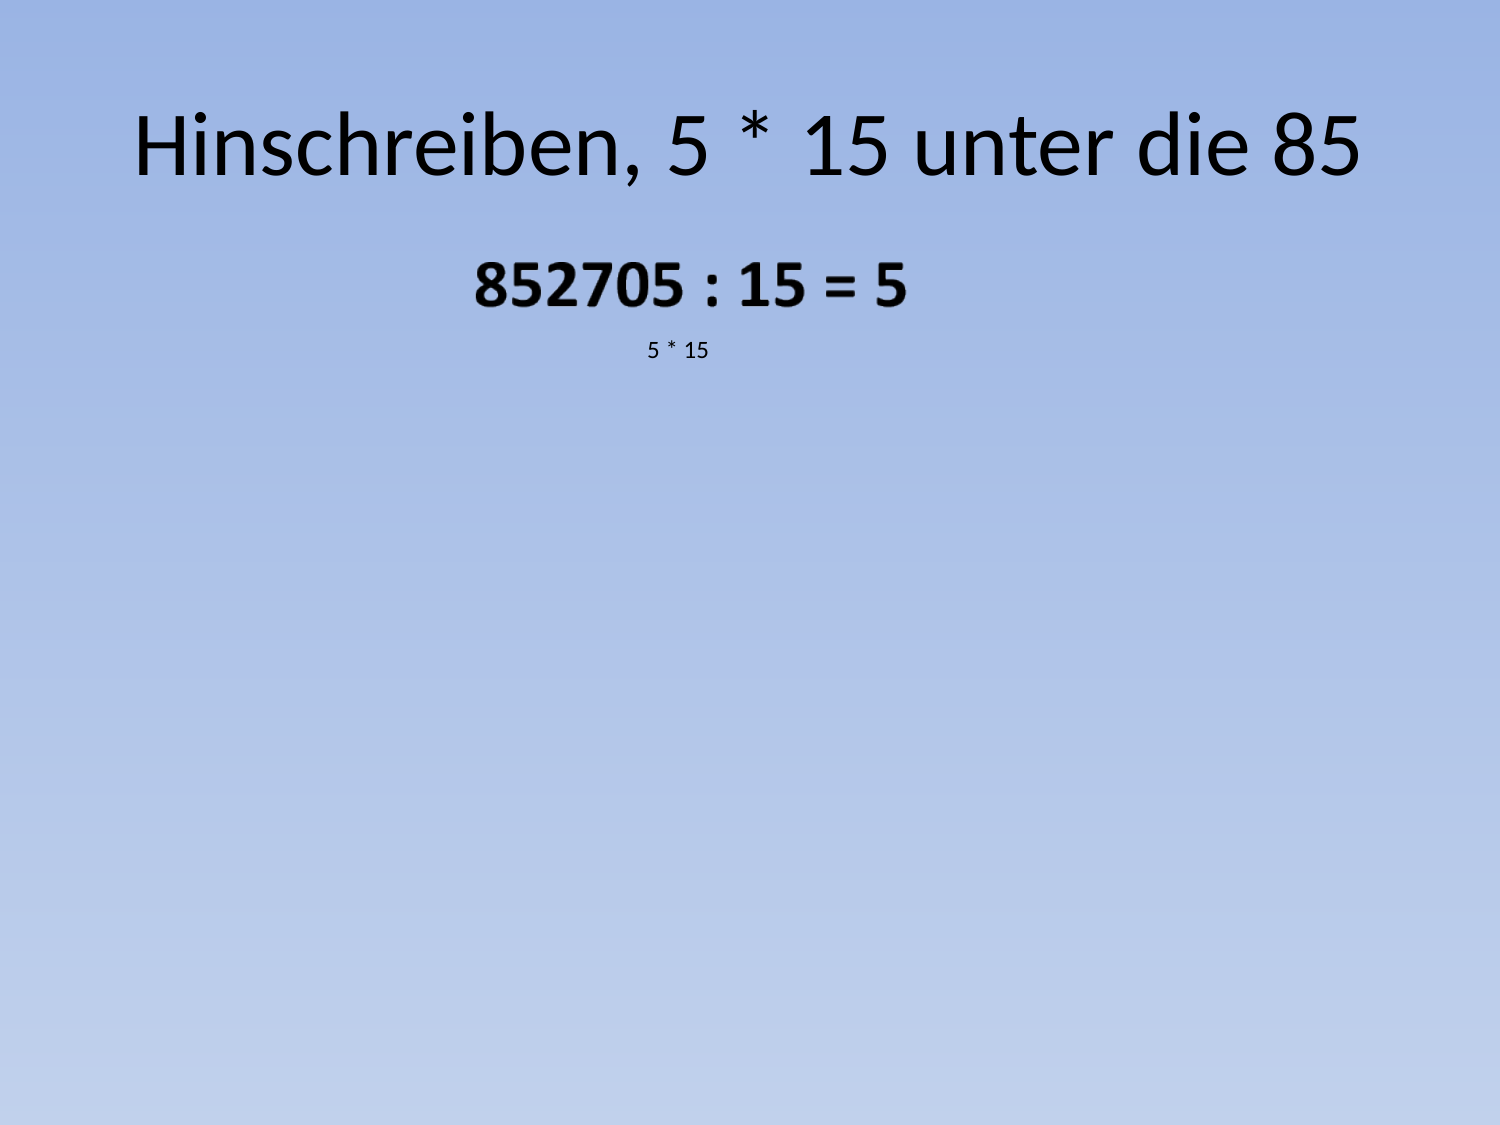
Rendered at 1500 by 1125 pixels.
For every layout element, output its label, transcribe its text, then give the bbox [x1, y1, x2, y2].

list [452, 262, 1048, 1006]
title Hinschreiben, 5 * 15 unter die 85 [75, 45, 1425, 233]
